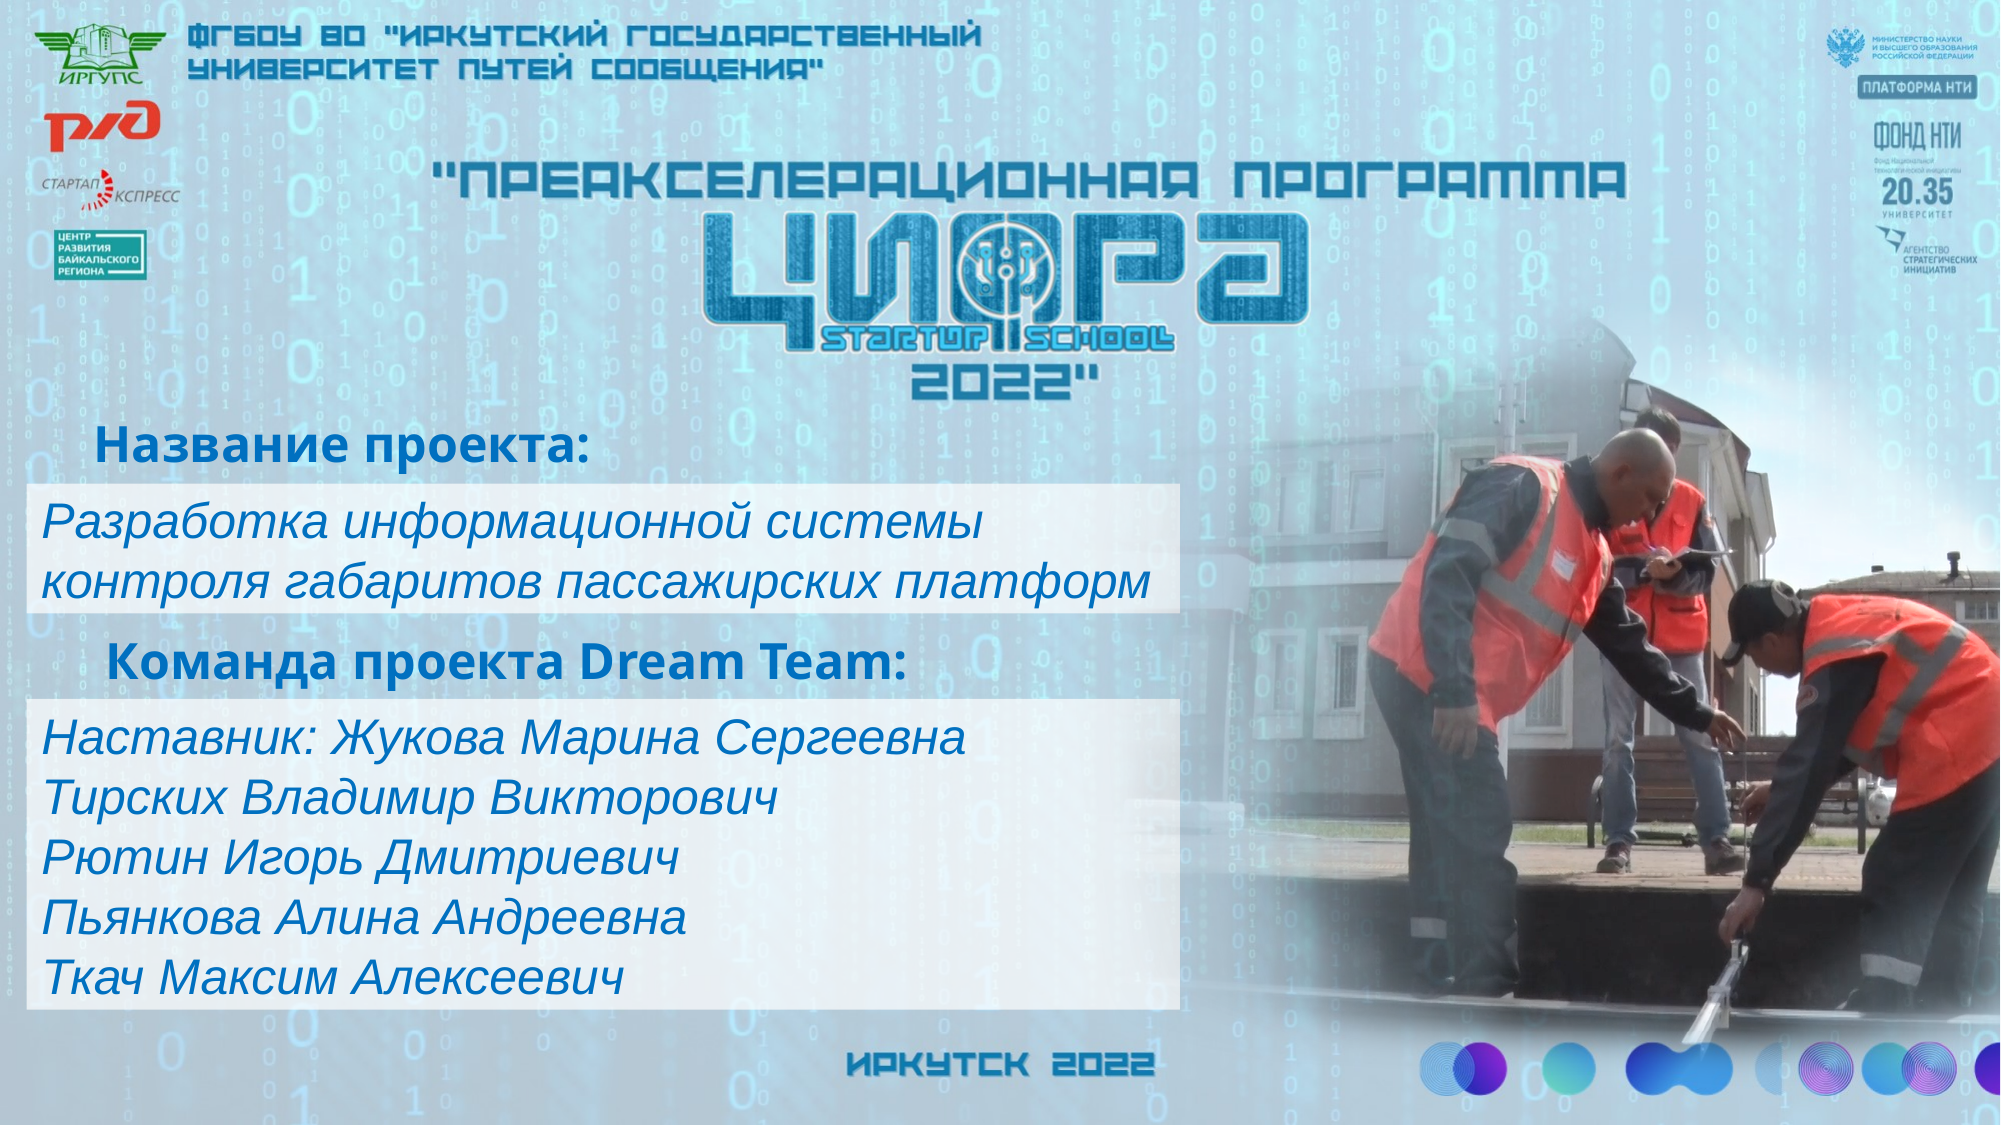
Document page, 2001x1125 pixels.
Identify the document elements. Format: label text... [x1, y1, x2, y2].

text_box Название проекта: [26, 376, 659, 483]
text_box Разработка информационной системы контроля габаритов пассажирских платформ [26, 483, 878, 614]
picture [0, 0, 2001, 1125]
text_box Наставник: Жукова Марина Сергеевна Тирских Владимир Викторович Рютин Игорь Дмитриевич Пьянкова Алина Андреевна Ткач Максим Алексеевич [26, 698, 878, 1011]
text_box Команда проекта Dream Team: [0, 593, 878, 725]
